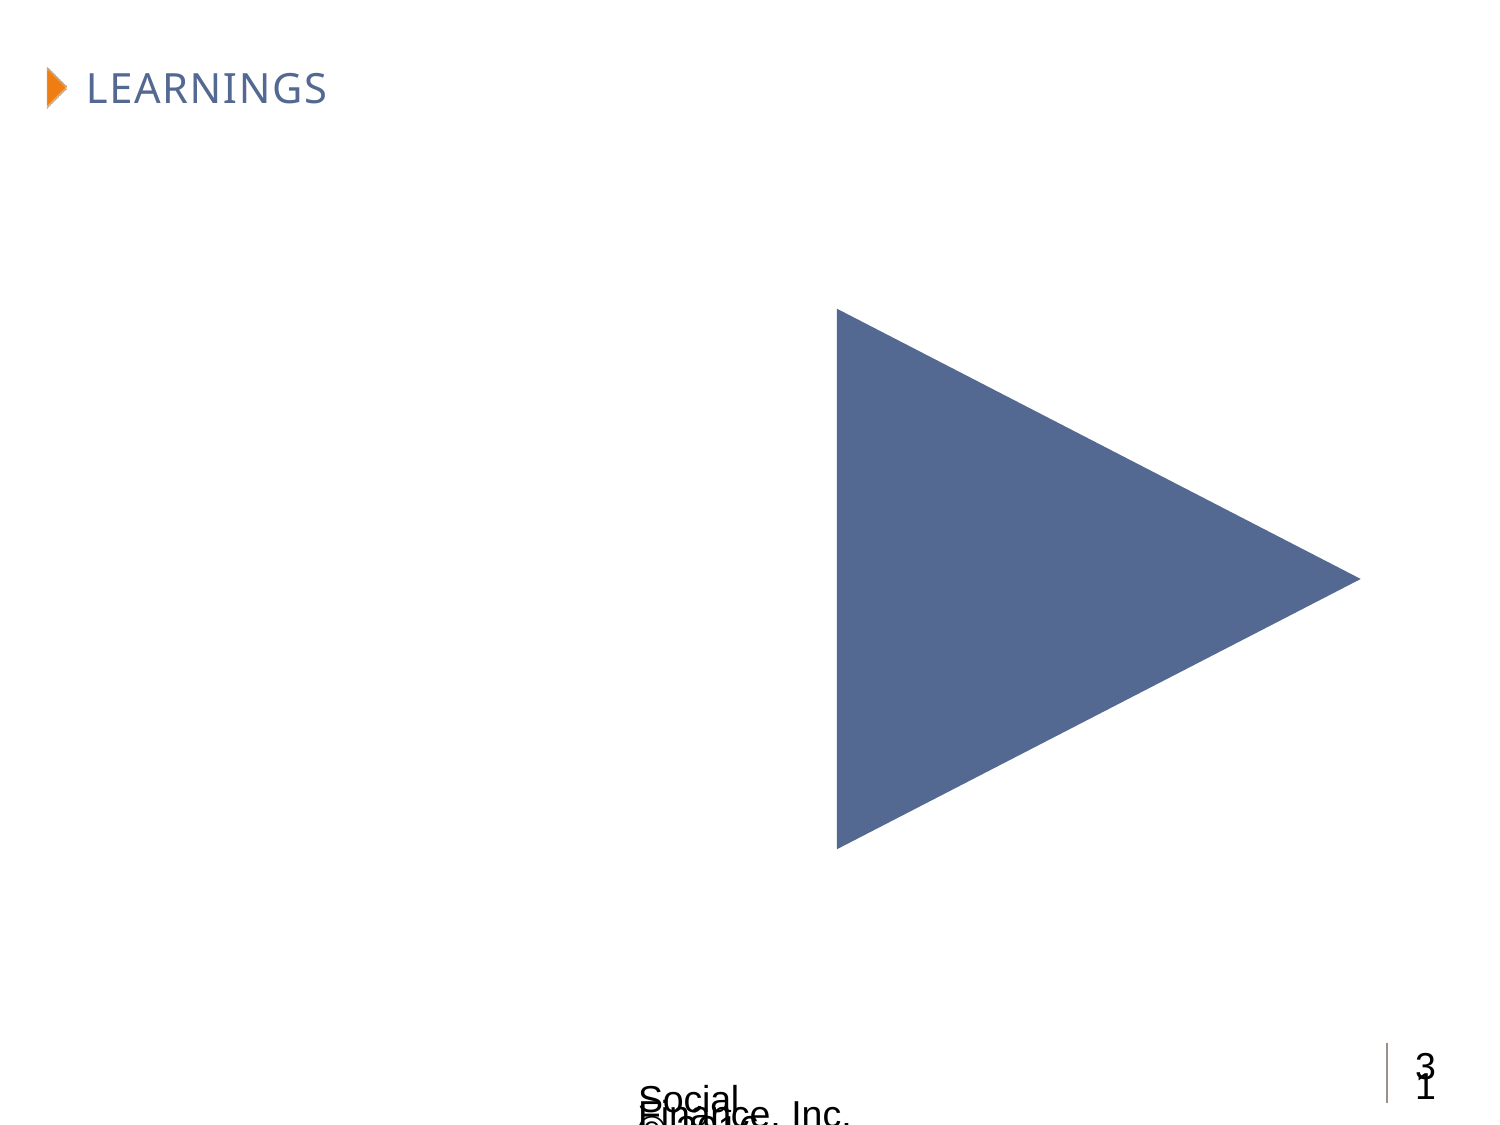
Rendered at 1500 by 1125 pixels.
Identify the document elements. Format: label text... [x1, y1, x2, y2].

slide_number 31 [1411, 1059, 1448, 1125]
footer Social Finance, Inc. © 2016 Confidential [636, 1105, 863, 1125]
title LEARNINGS [52, 36, 1448, 250]
picture [46, 67, 52, 109]
